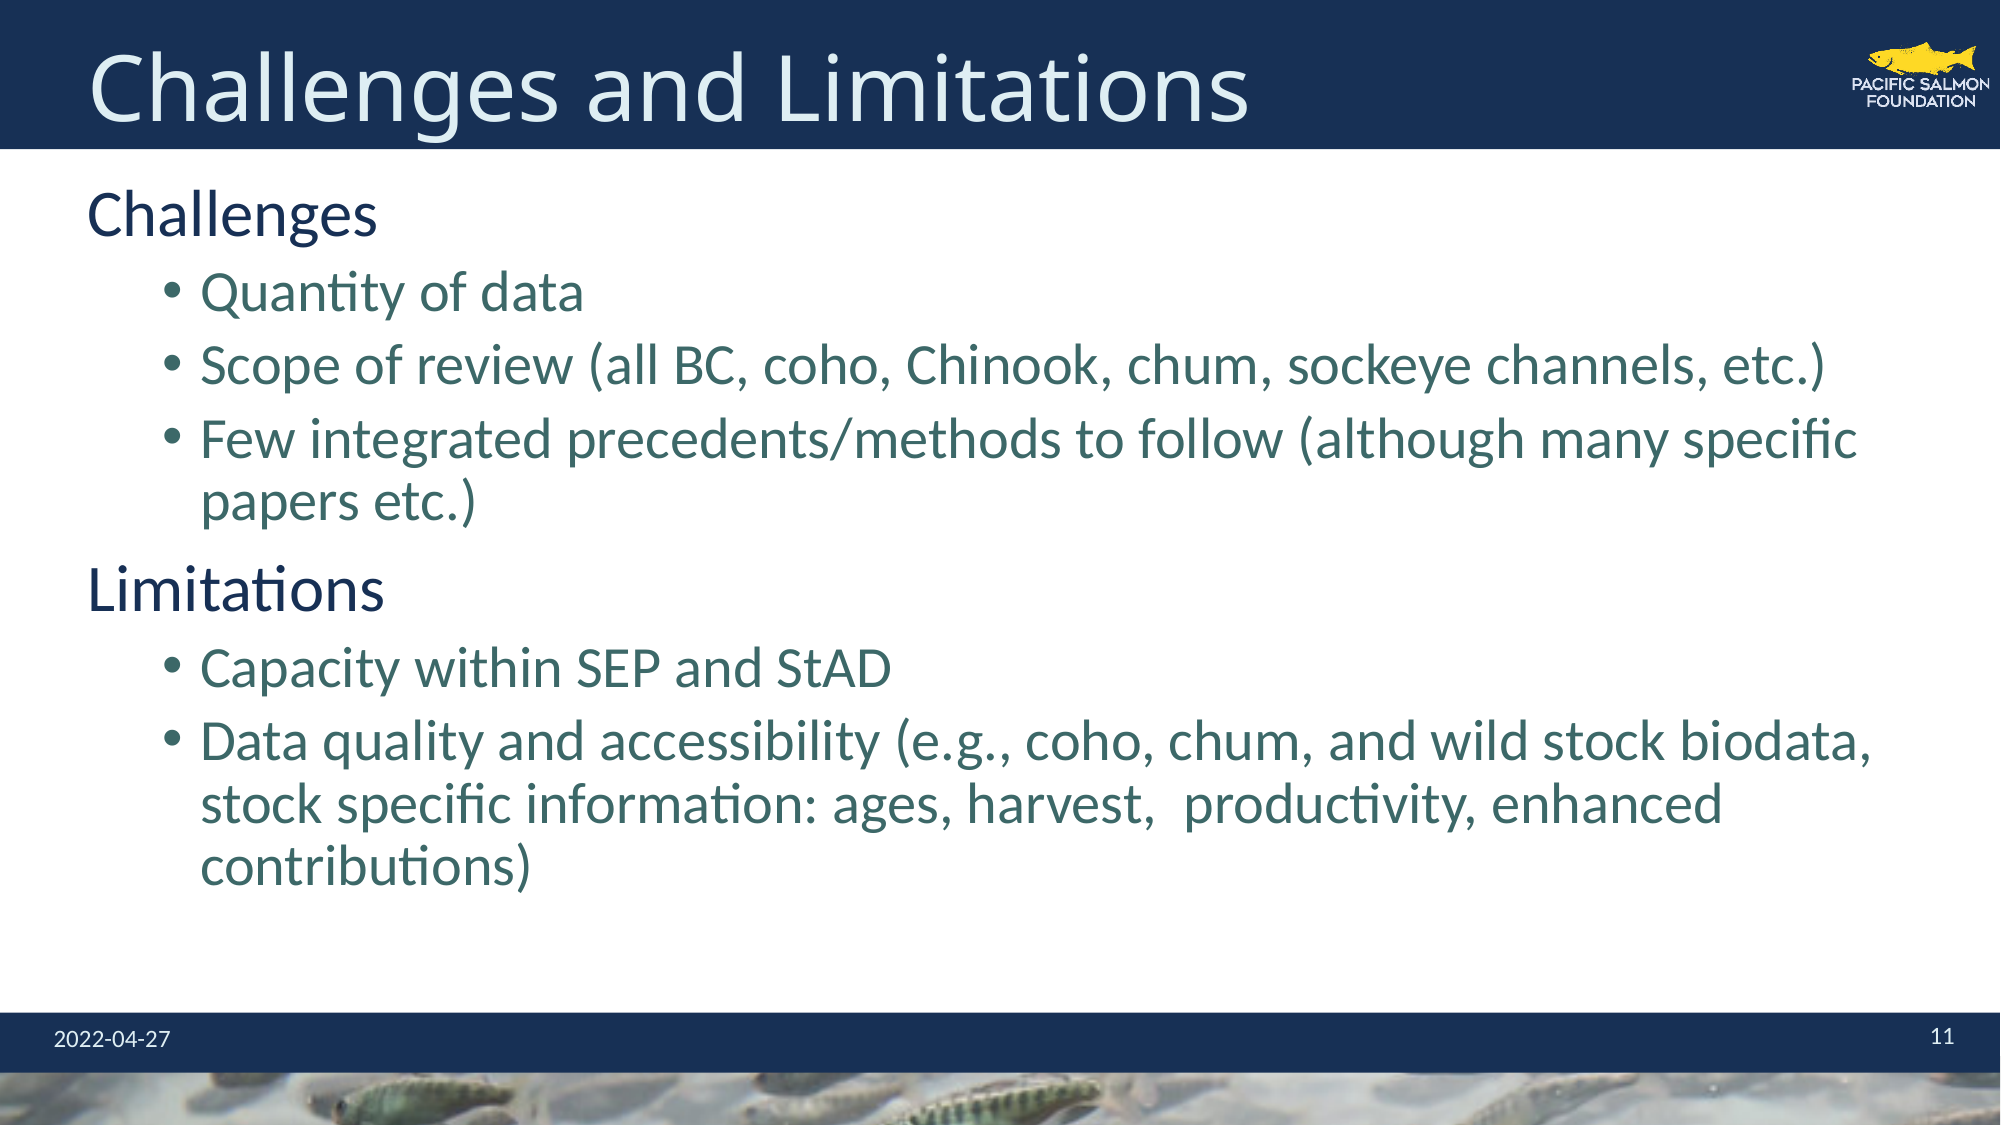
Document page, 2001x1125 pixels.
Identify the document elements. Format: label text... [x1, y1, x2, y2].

slide_number 11 [1520, 1004, 1970, 1065]
picture [0, 1056, 2001, 1125]
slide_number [38, 1007, 489, 1068]
list Challenges Quantity of data Scope of review (all BC, coho, Chinook, chum, sockeye channels, etc.) Few integrated precedents/methods to follow (although many specific papers etc.) Limitations Capacity within SEP and StAD Data quality and accessibility (e.g., coho, chum, and wild stock biodata, stock specific information: ages, harvest, productivity, enhanced contributions) [72, 171, 1899, 958]
picture [1852, 42, 1990, 75]
title Challenges and Limitations [72, 33, 1830, 151]
